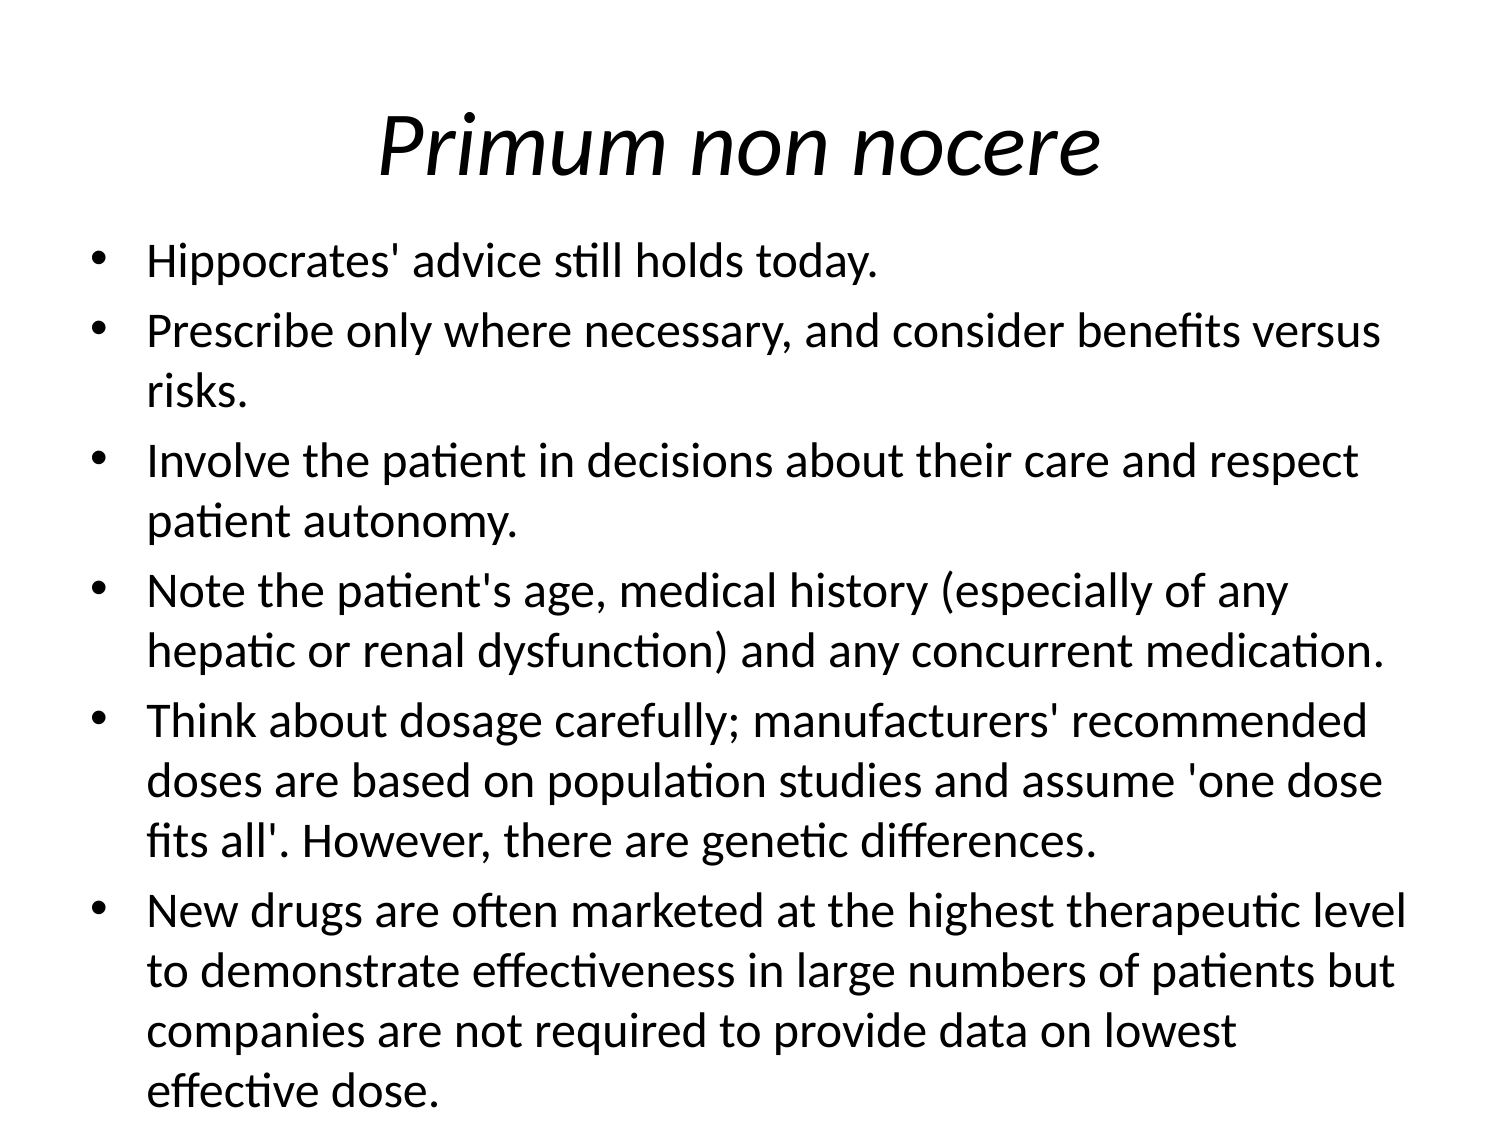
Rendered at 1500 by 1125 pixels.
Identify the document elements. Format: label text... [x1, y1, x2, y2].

list Hippocrates' advice still holds today. Prescribe only where necessary, and consider benefits versus risks. Involve the patient in decisions about their care and respect patient autonomy. Note the patient's age, medical history (especially of any hepatic or renal dysfunction) and any concurrent medication. Think about dosage carefully; manufacturers' recommended doses are based on population studies and assume 'one dose fits all'. However, there are genetic differences. New drugs are often marketed at the highest therapeutic level to demonstrate effectiveness in large numbers of patients but companies are not required to provide data on lowest effective dose. [75, 219, 1425, 1005]
title Primum non nocere [75, 45, 1425, 219]
